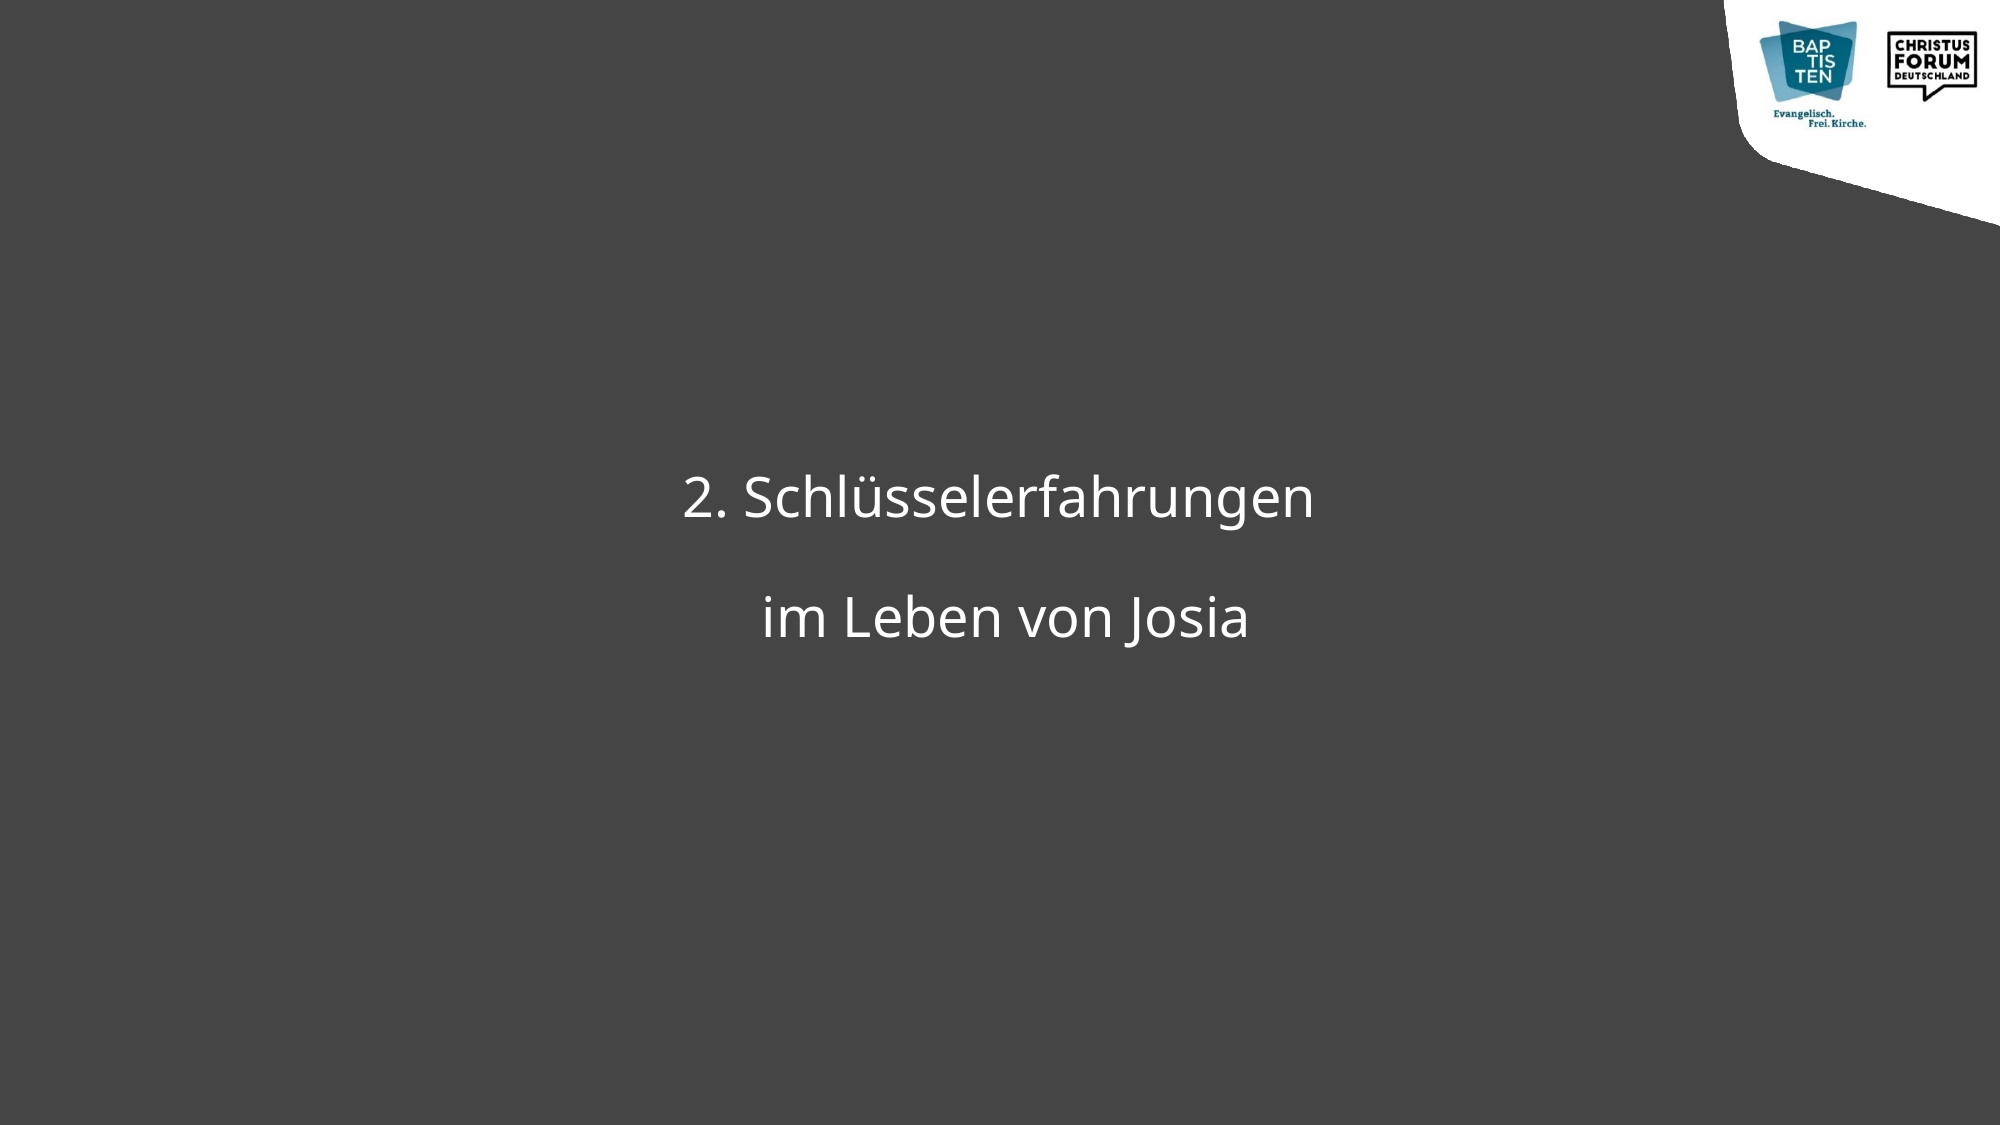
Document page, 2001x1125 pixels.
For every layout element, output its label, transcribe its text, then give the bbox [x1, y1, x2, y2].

title 2. Schlüsselerfahrungen im Leben von Josia [249, 340, 1750, 785]
picture [1627, 0, 2001, 333]
